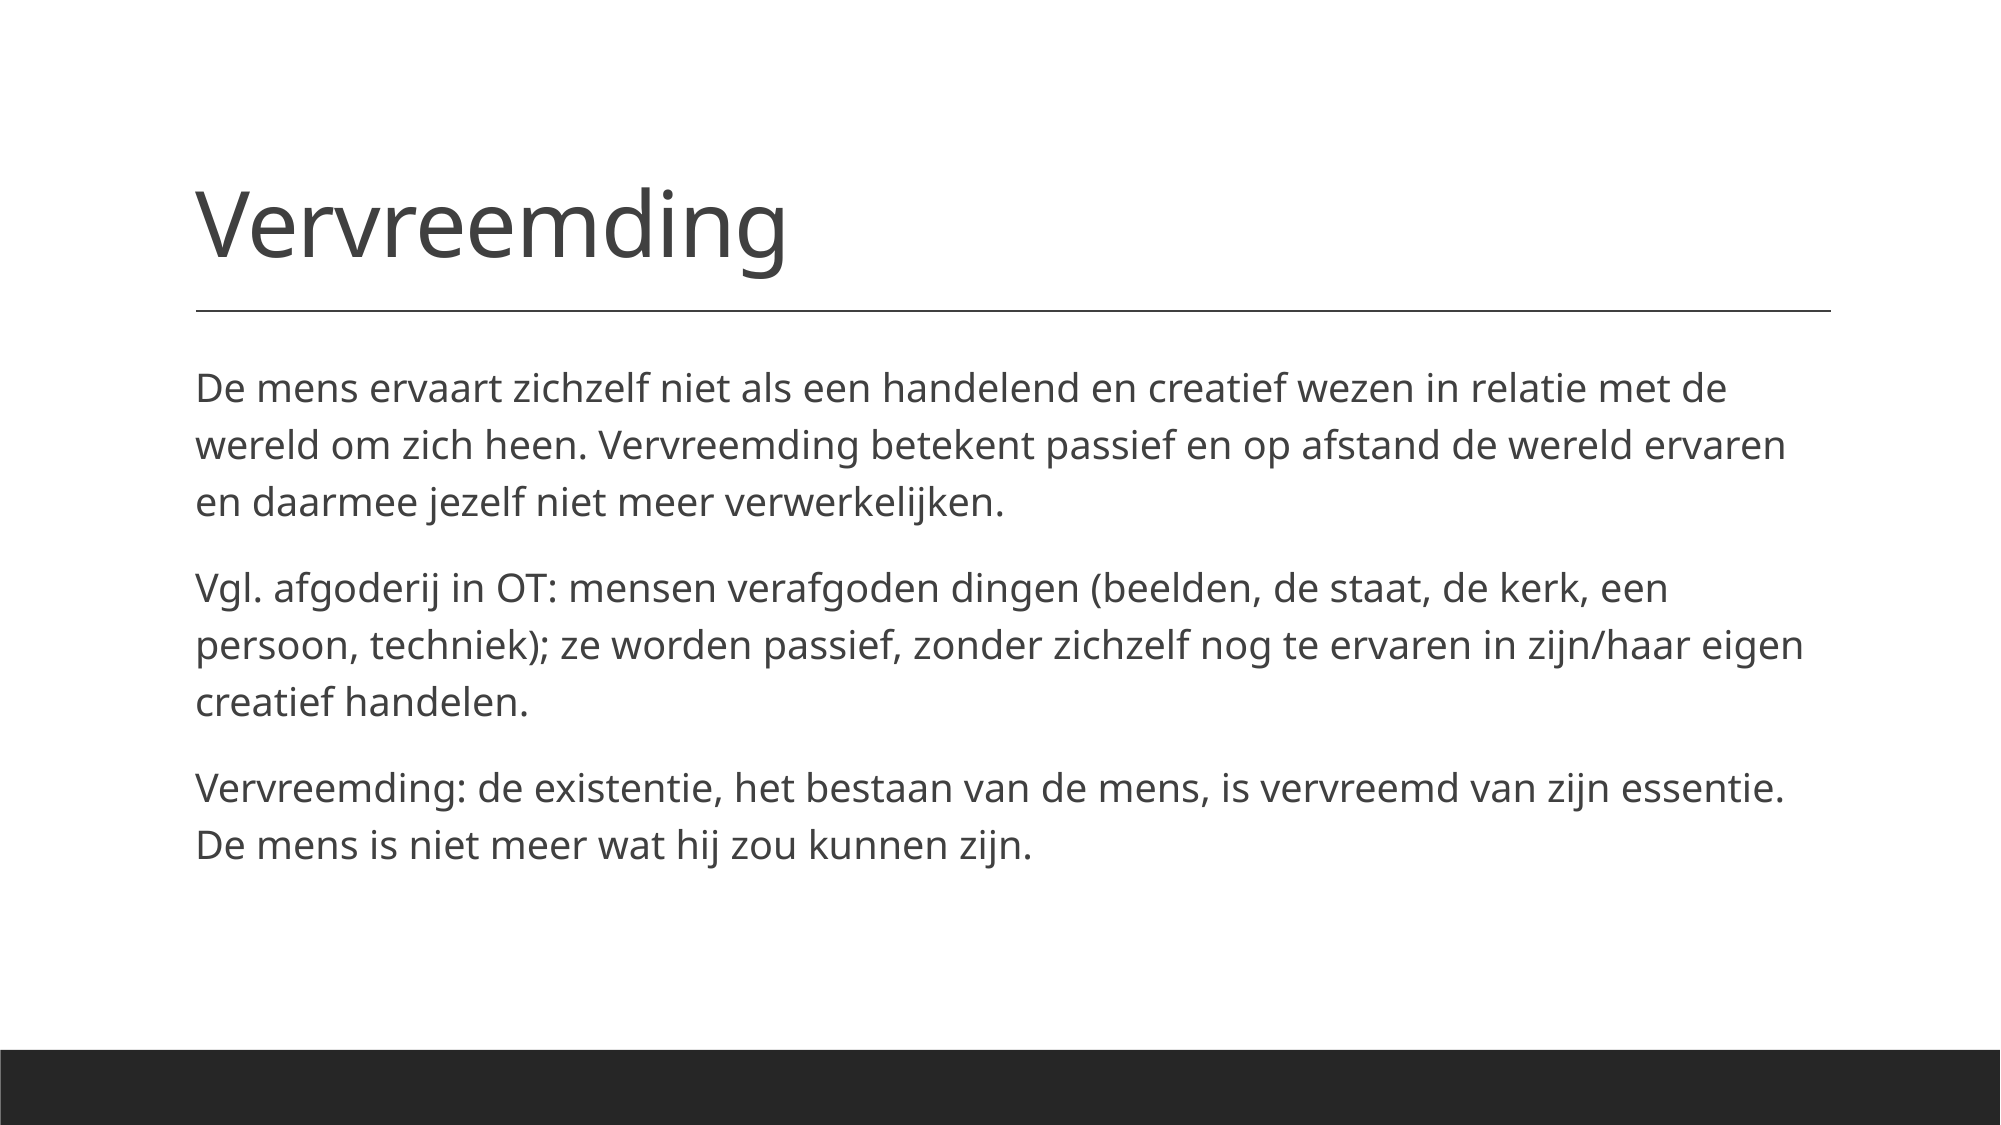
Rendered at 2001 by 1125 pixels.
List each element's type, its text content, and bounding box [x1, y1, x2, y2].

list De mens ervaart zichzelf niet als een handelend en creatief wezen in relatie met de wereld om zich heen. Vervreemding betekent passief en op afstand de wereld ervaren en daarmee jezelf niet meer verwerkelijken. Vgl. afgoderij in OT: mensen verafgoden dingen (beelden, de staat, de kerk, een persoon, techniek); ze worden passief, zonder zichzelf nog te ervaren in zijn/haar eigen creatief handelen. Vervreemding: de existentie, het bestaan van de mens, is vervreemd van zijn essentie. De mens is niet meer wat hij zou kunnen zijn. [180, 345, 1830, 963]
title Vervreemding [180, 47, 1830, 285]
